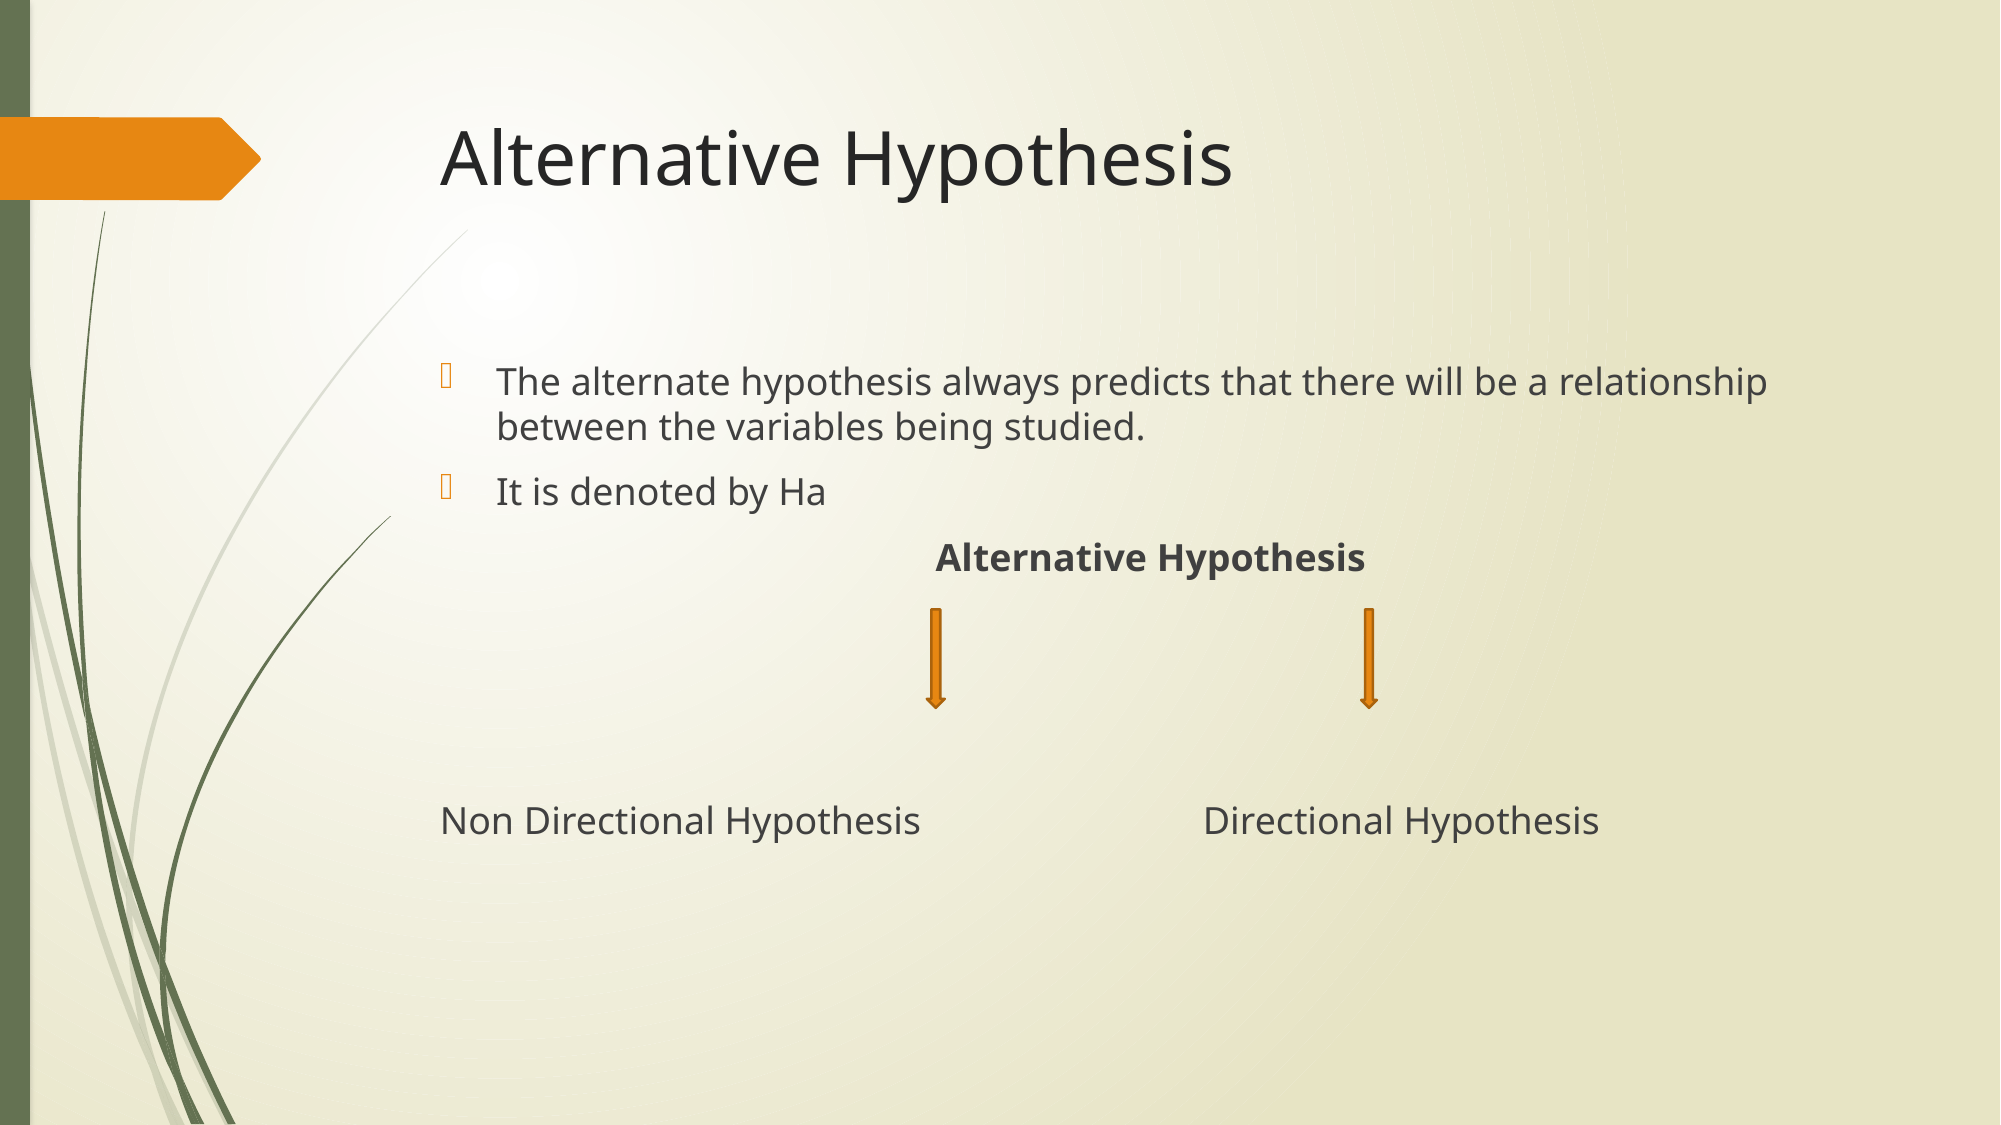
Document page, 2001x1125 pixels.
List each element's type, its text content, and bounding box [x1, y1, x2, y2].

list The alternate hypothesis always predicts that there will be a relationship between the variables being studied. It is denoted by Ha Alternative Hypothesis Non Directional Hypothesis Directional Hypothesis [424, 350, 1888, 970]
text_box [925, 608, 946, 710]
text_box [1360, 608, 1379, 710]
title Alternative Hypothesis [425, 102, 1888, 313]
